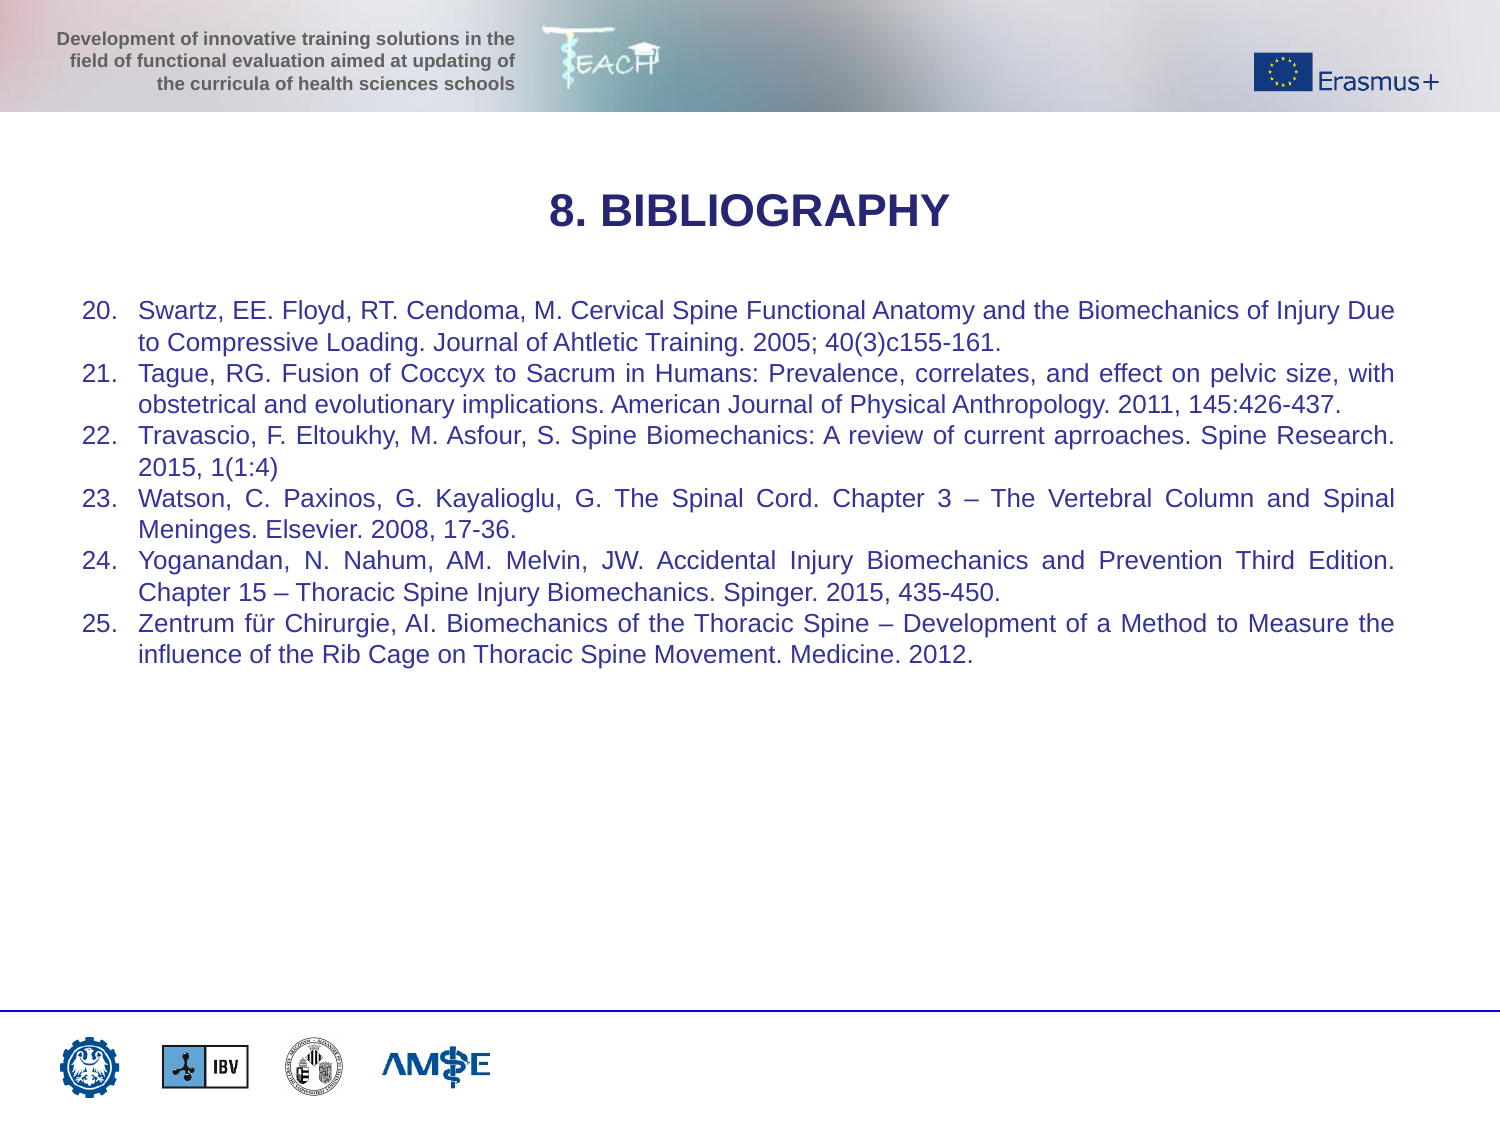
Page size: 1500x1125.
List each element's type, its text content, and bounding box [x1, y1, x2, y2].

picture [53, 1035, 126, 1099]
picture [284, 1036, 344, 1097]
picture [0, 0, 1500, 112]
picture [379, 1044, 491, 1089]
picture [161, 1044, 249, 1089]
text_box Swartz, EE. Floyd, RT. Cendoma, M. Cervical Spine Functional Anatomy and the Biomechanics of Injury Due to Compressive Loading. Journal of Ahtletic Training. 2005; 40(3)c155-161. Tague, RG. Fusion of Coccyx to Sacrum in Humans: Prevalence, correlates, and effect on pelvic size, with obstetrical and evolutionary implications. American Journal of Physical Anthropology. 2011, 145:426-437. Travascio, F. Eltoukhy, M. Asfour, S. Spine Biomechanics: A review of current aprroaches. Spine Research. 2015, 1(1:4) Watson, C. Paxinos, G. Kayalioglu, G. The Spinal Cord. Chapter 3 – The Vertebral Column and Spinal Meninges. Elsevier. 2008, 17-36. Yoganandan, N. Nahum, AM. Melvin, JW. Accidental Injury Biomechanics and Prevention Third Edition. Chapter 15 – Thoracic Spine Injury Biomechanics. Spinger. 2015, 435-450. Zentrum für Chirurgie, AI. Biomechanics of the Thoracic Spine – Development of a Method to Measure the influence of the Rib Cage on Thoracic Spine Movement. Medicine. 2012. [66, 286, 1412, 708]
text_box 8. BIBLIOGRAPHY [66, 172, 1434, 243]
